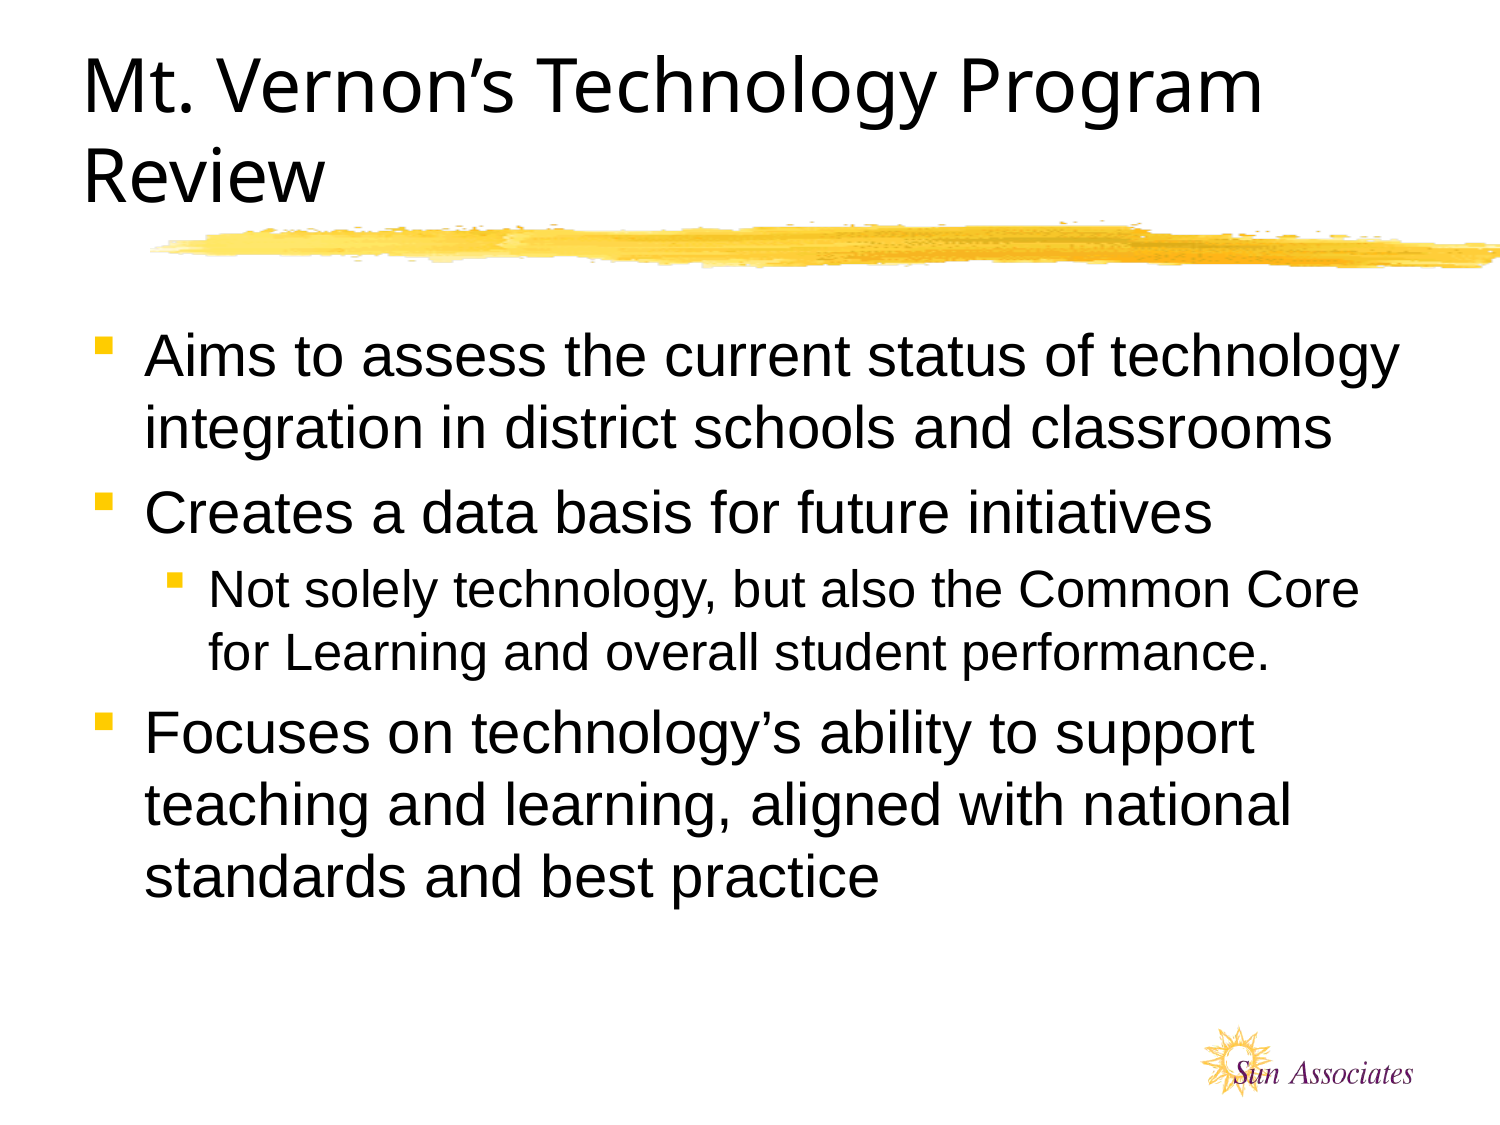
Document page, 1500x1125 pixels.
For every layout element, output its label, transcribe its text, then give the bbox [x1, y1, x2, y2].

list Aims to assess the current status of technology integration in district schools and classrooms Creates a data basis for future initiatives Not solely technology, but also the Common Core for Learning and overall student performance. Focuses on technology’s ability to support teaching and learning, aligned with national standards and best practice [74, 309, 1417, 994]
picture [150, 215, 1500, 279]
title Mt. Vernon’s Technology Program Review [66, 37, 1342, 226]
picture [1200, 1024, 1413, 1098]
